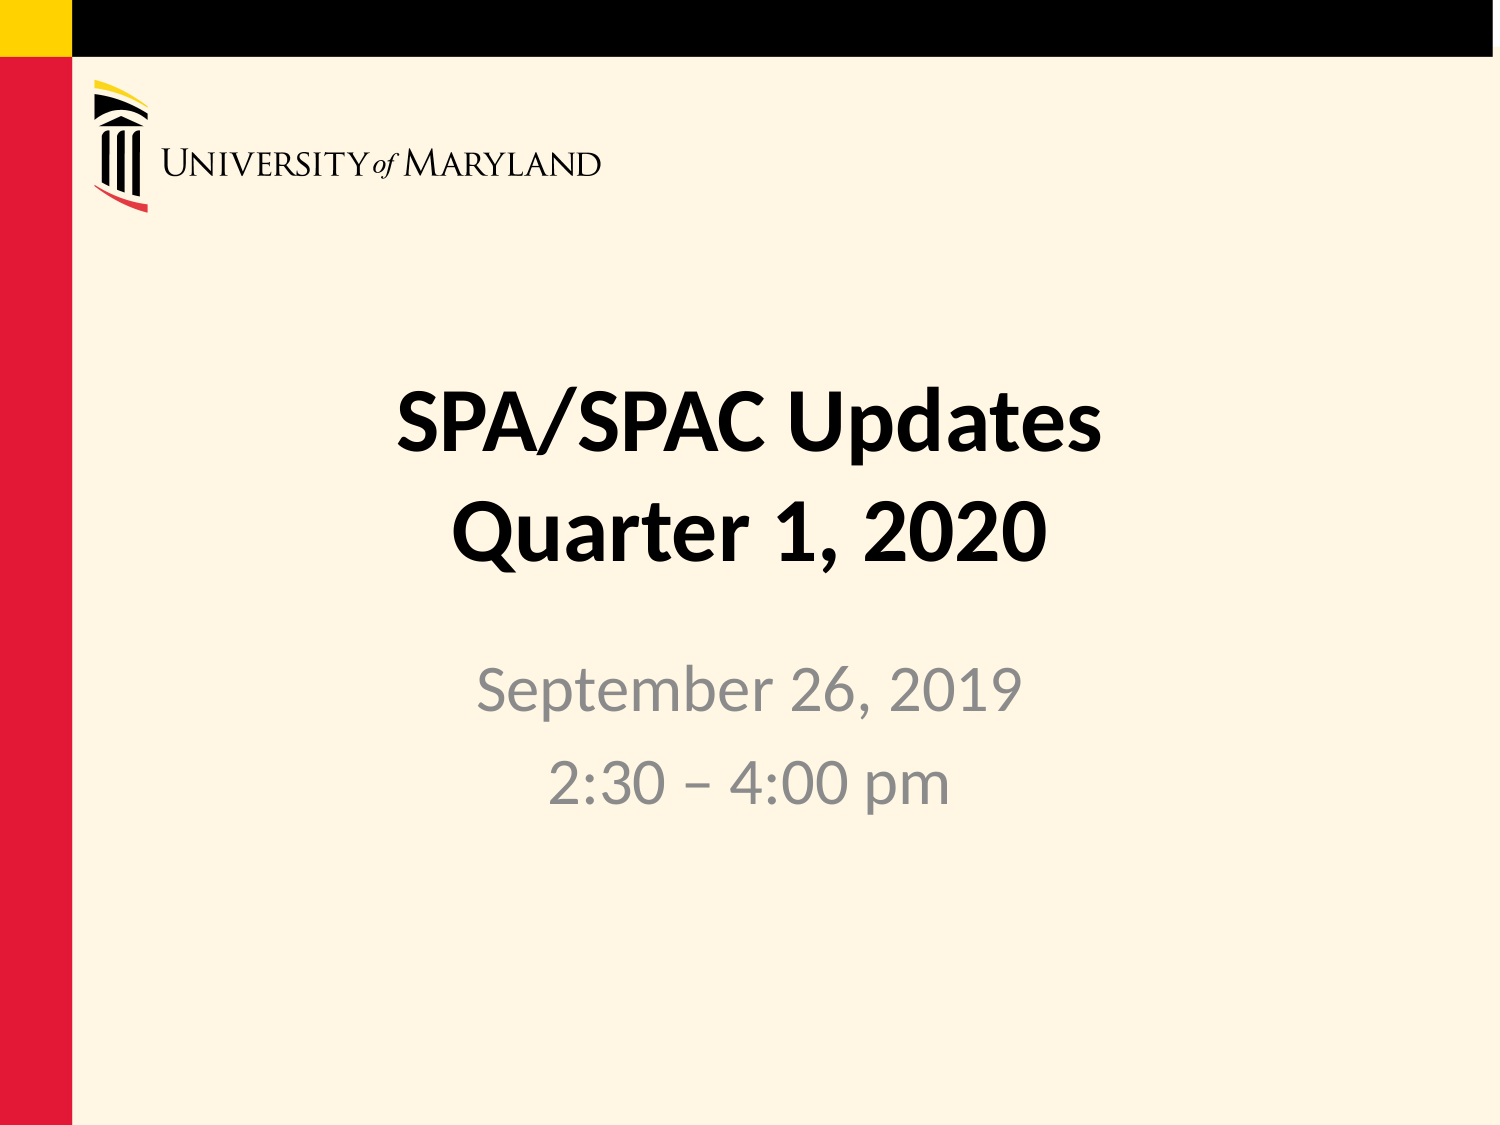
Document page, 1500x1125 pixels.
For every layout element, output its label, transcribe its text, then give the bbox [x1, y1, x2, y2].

subtitle September 26, 2019 2:30 – 4:00 pm [225, 637, 1275, 925]
title SPA/SPAC Updates Quarter 1, 2020 [112, 349, 1388, 591]
picture [0, 0, 1500, 1125]
